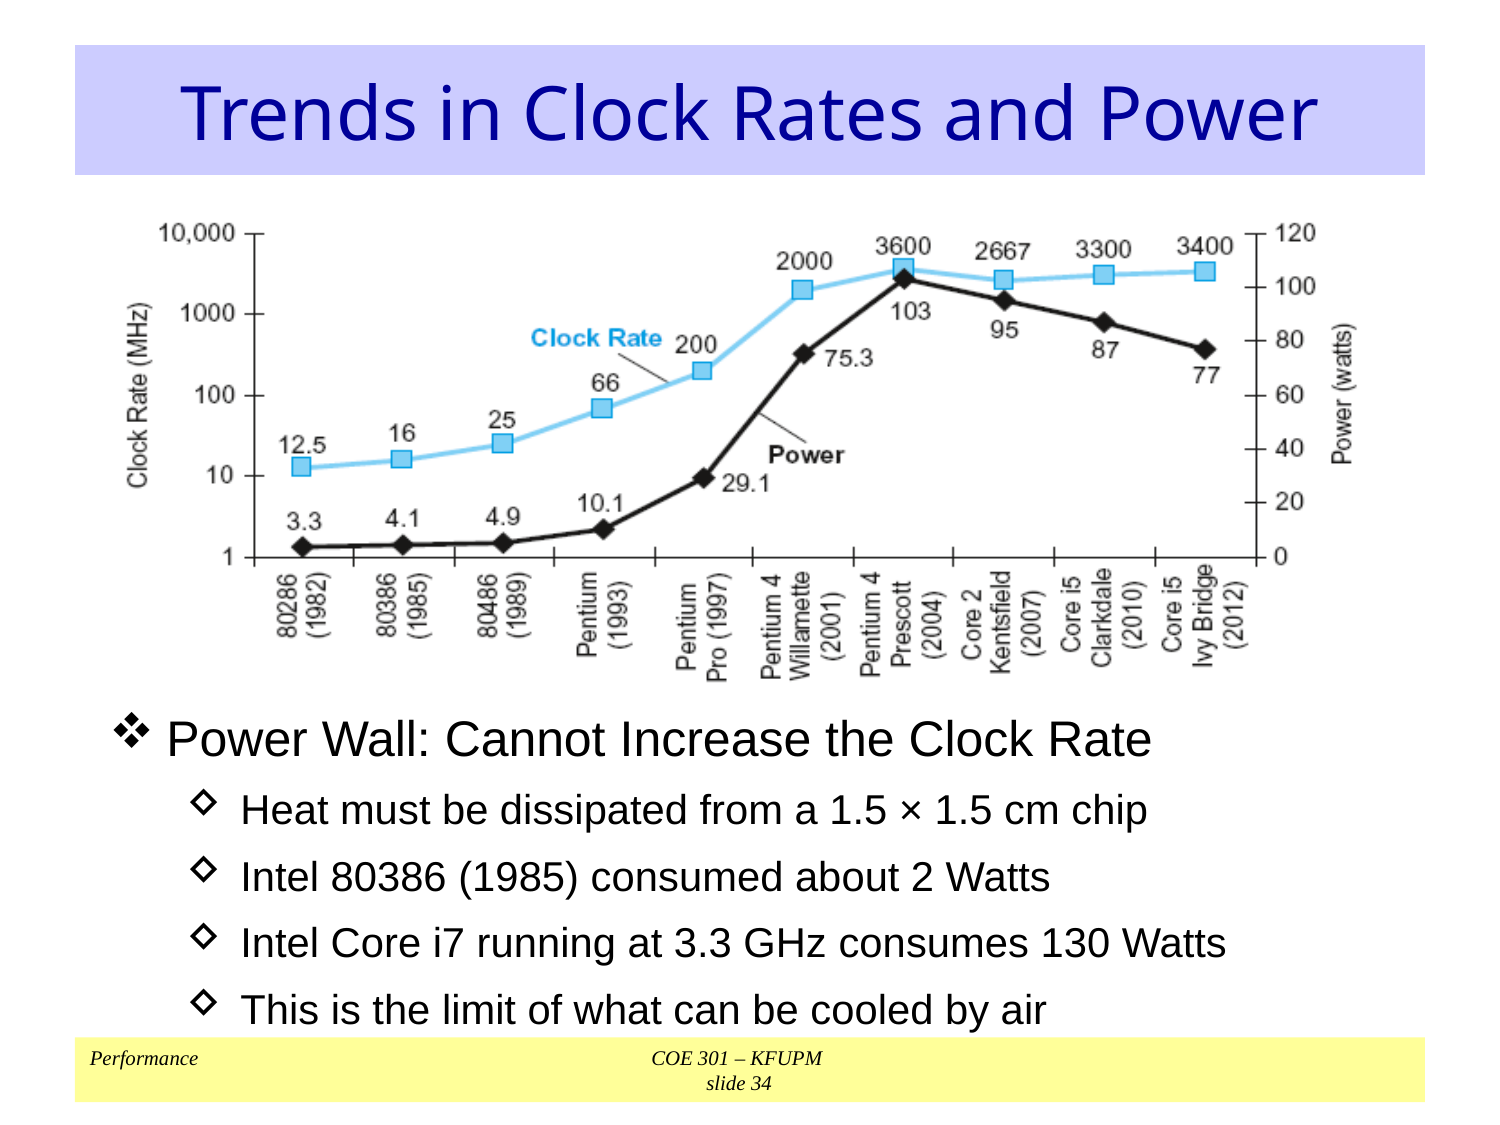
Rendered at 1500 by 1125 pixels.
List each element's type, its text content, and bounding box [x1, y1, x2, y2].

list Power Wall: Cannot Increase the Clock Rate Heat must be dissipated from a 1.5 × 1.5 cm chip Intel 80386 (1985) consumed about 2 Watts Intel Core i7 running at 3.3 GHz consumes 130 Watts This is the limit of what can be cooled by air [94, 698, 1447, 1032]
title Trends in Clock Rates and Power [75, 45, 1425, 175]
picture [104, 180, 1413, 699]
